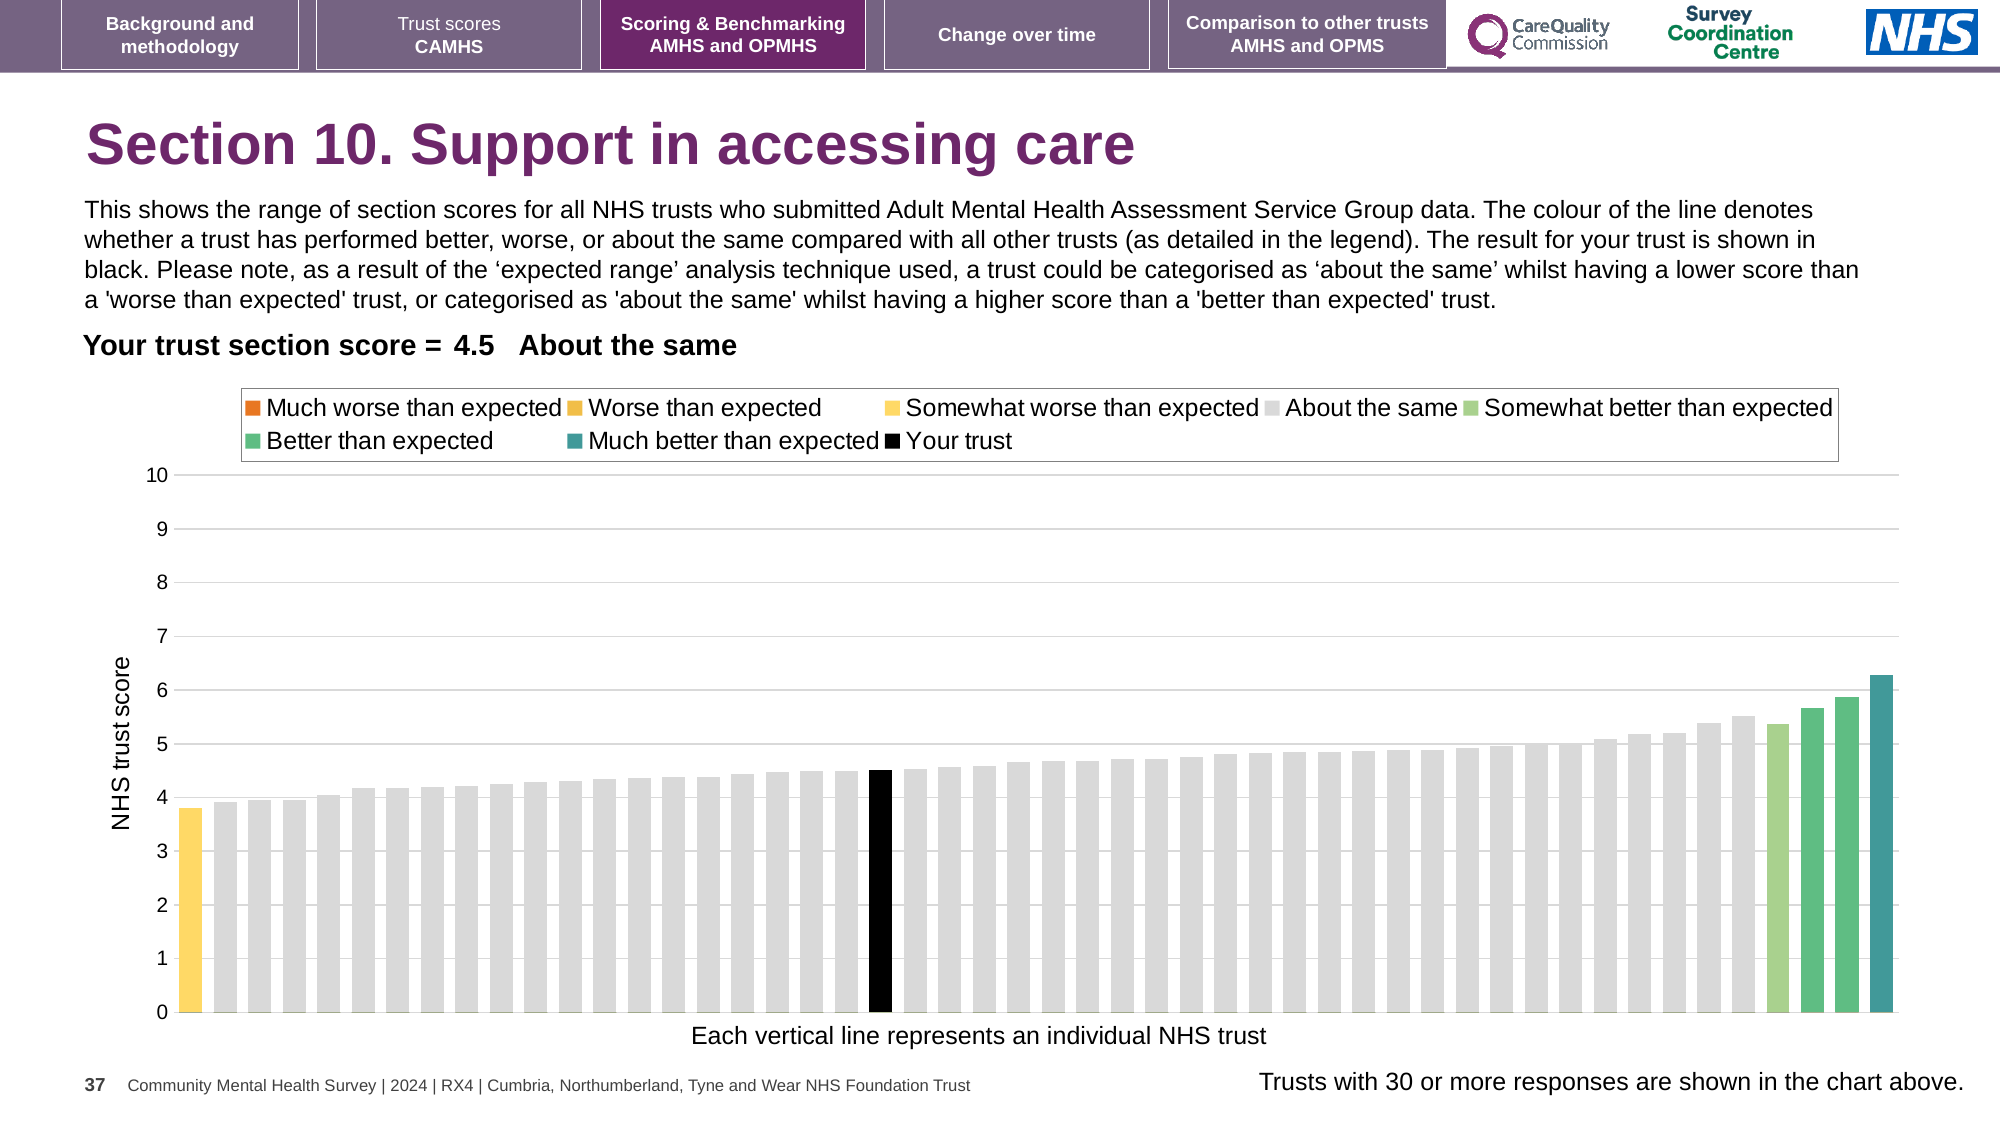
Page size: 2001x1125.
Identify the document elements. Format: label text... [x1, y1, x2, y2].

picture [1666, 3, 1794, 61]
text_box Trusts with 30 or more responses are shown in the chart above. [1244, 1057, 2000, 1103]
picture [1866, 9, 1978, 55]
text_box 37 [84, 1065, 122, 1125]
text_box Each vertical line represents an individual NHS trust [676, 1036, 1283, 1058]
text_box This shows the range of section scores for all NHS trusts who submitted Adult Mental Health Assessment Service Group data. The colour of the line denotes whether a trust has performed better, worse, or about the same compared with all other trusts (as detailed in the legend). The result for your trust is shown in black. Please note, as a result of the ‘expected range’ analysis technique used, a trust could be categorised as ‘about the same’ whilst having a lower score than a 'worse than expected' trust, or categorised as 'about the same' whilst having a higher score than a 'better than expected' trust. [69, 186, 1890, 321]
chart [99, 369, 1923, 1036]
table_header Your trust section score = [53, 323, 448, 370]
text_box Section 10. Support in accessing care [72, 99, 1621, 185]
table_header About the same [518, 323, 1807, 369]
table_header 4.5 [448, 323, 518, 369]
picture [1467, 13, 1610, 59]
